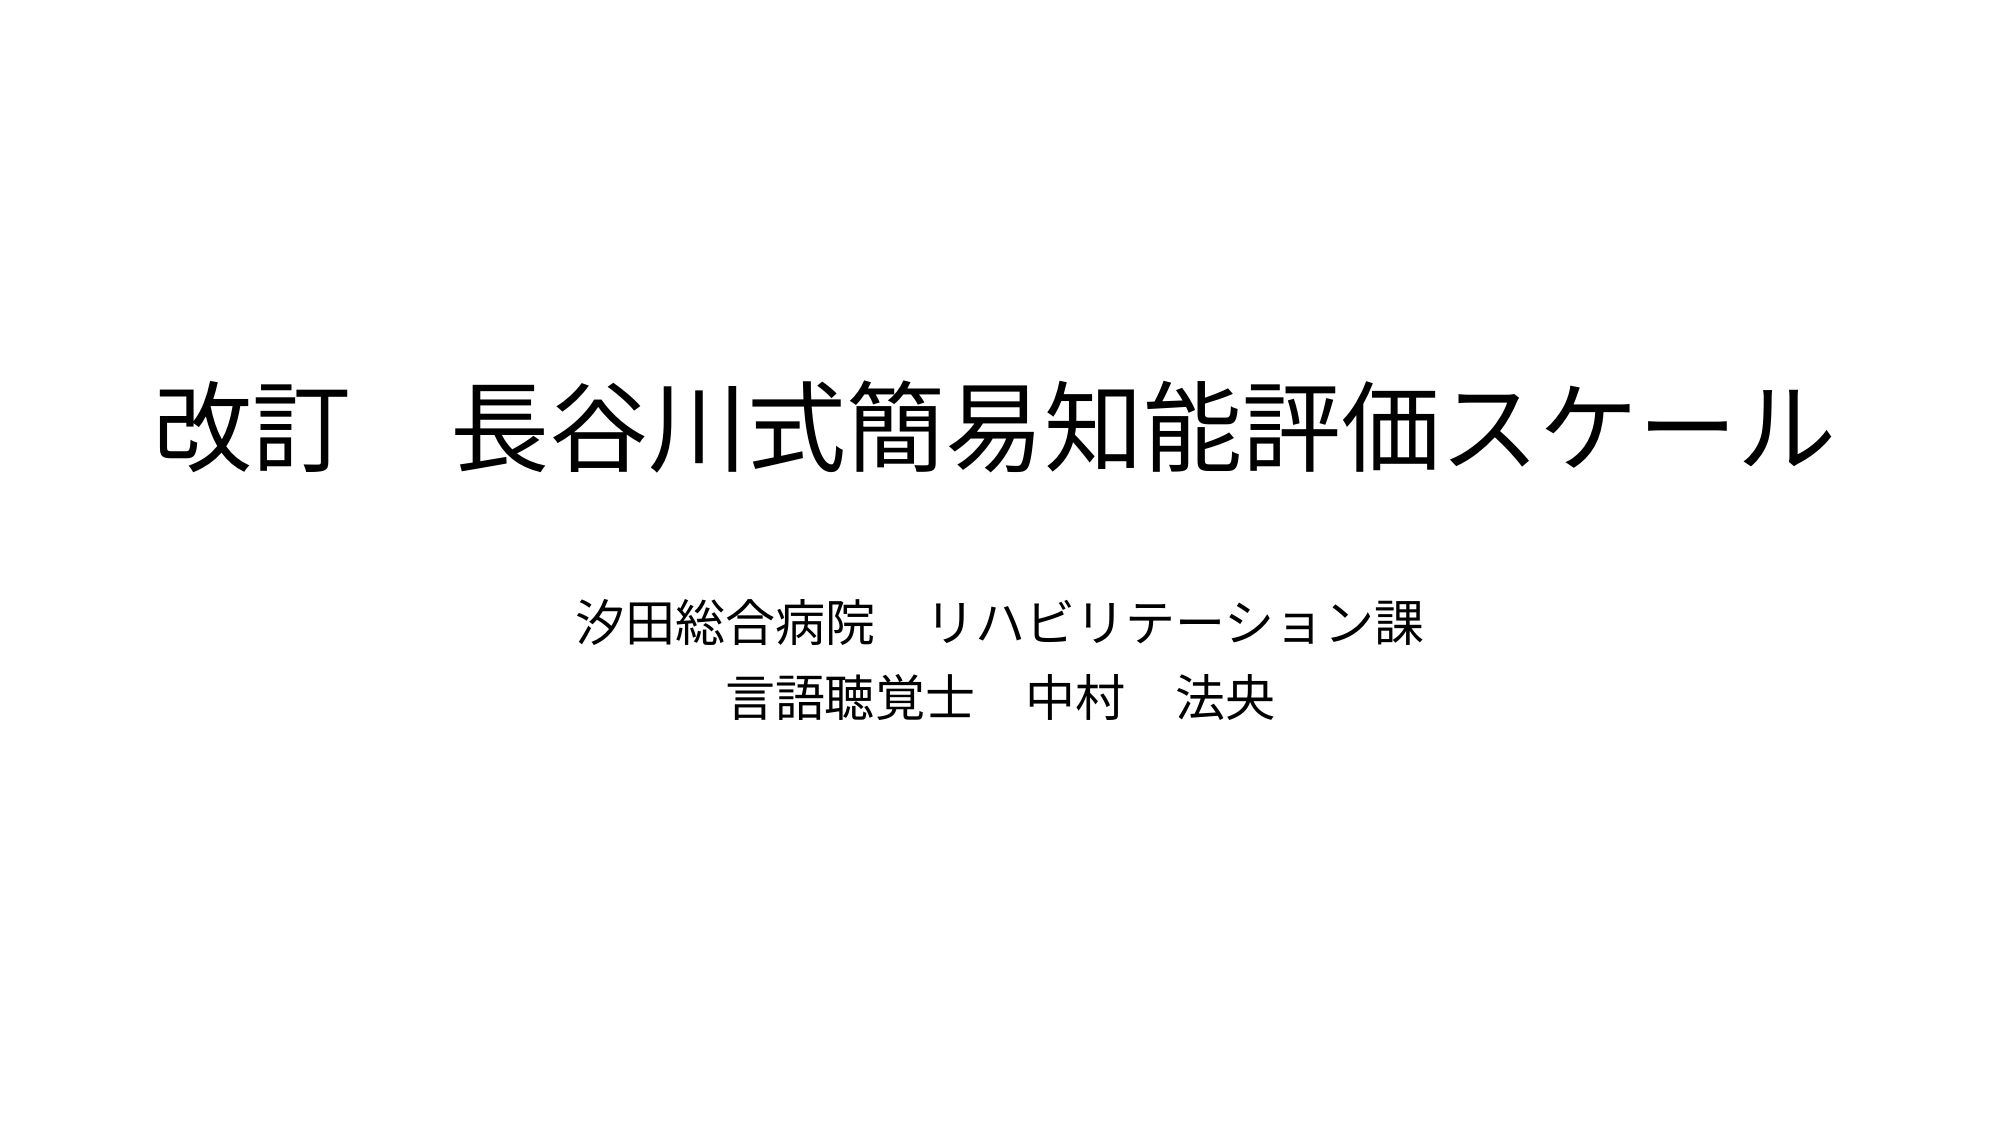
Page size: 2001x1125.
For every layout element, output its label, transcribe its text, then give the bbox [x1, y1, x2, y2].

subtitle 汐田総合病院 リハビリテーション課 言語聴覚士 中村 法央 [249, 590, 1750, 863]
title 改訂 長谷川式簡易知能評価スケール [39, 290, 1950, 494]
